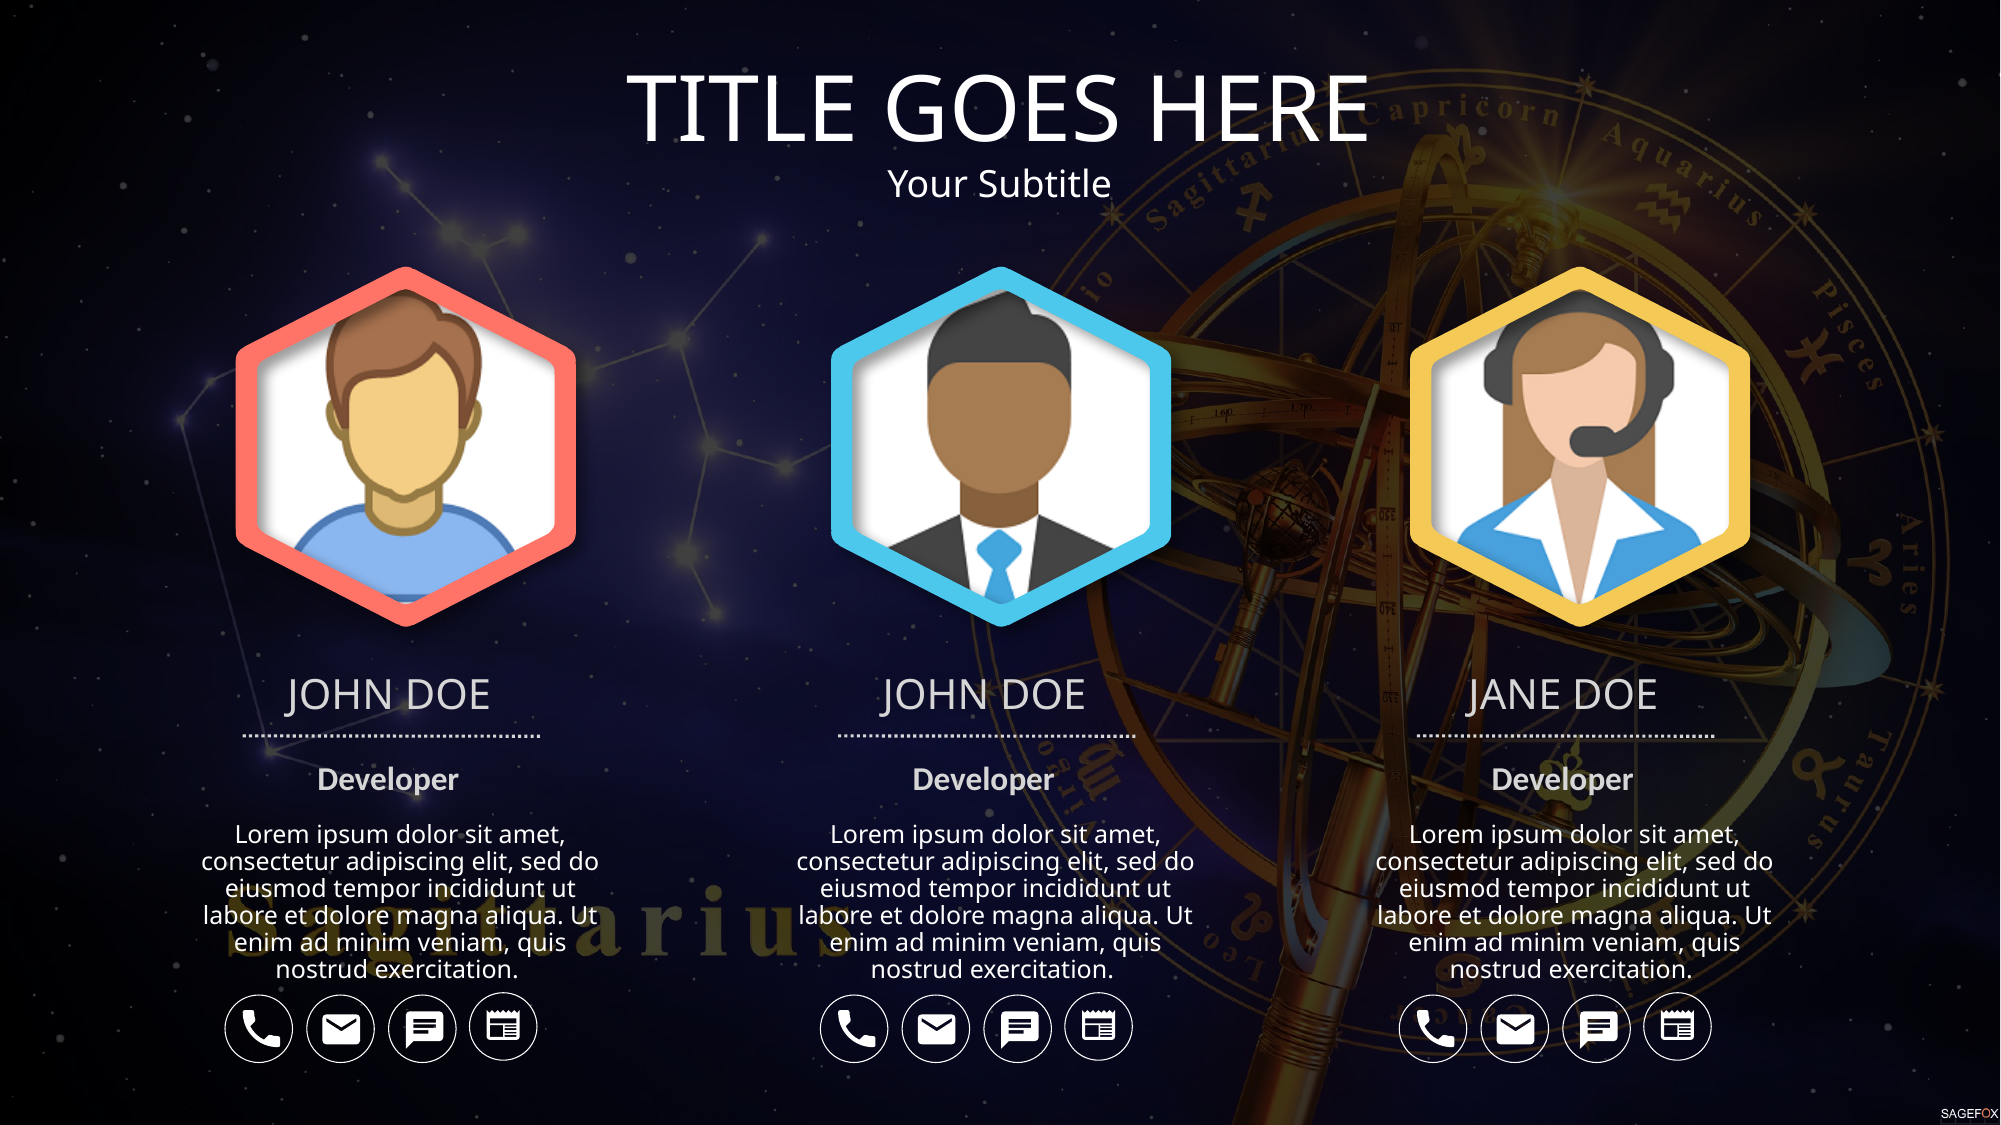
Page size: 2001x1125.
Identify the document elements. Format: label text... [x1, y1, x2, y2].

text_box Developer [1387, 758, 1738, 801]
text_box JOHN DOE [235, 674, 543, 718]
text_box Lorem ipsum dolor sit amet, consectetur adipiscing elit, sed do eiusmod tempor incididunt ut labore et dolore magna aliqua. Ut enim ad minim veniam, quis nostrud exercitation. [188, 822, 613, 973]
text_box Developer [808, 758, 1159, 801]
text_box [225, 276, 586, 617]
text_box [224, 992, 537, 1063]
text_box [820, 992, 1133, 1063]
picture [0, 0, 2001, 1125]
text_box Lorem ipsum dolor sit amet, consectetur adipiscing elit, sed do eiusmod tempor incididunt ut labore et dolore magna aliqua. Ut enim ad minim veniam, quis nostrud exercitation. [1362, 822, 1787, 973]
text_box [1399, 276, 1760, 617]
text_box JANE DOE [1410, 674, 1717, 718]
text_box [1399, 992, 1712, 1063]
text_box Lorem ipsum dolor sit amet, consectetur adipiscing elit, sed do eiusmod tempor incididunt ut labore et dolore magna aliqua. Ut enim ad minim veniam, quis nostrud exercitation. [783, 822, 1208, 973]
text_box TITLE GOES HERE Your Subtitle [548, 42, 1452, 212]
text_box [821, 276, 1182, 617]
text_box Developer [213, 758, 564, 801]
text_box JOHN DOE [831, 674, 1138, 718]
